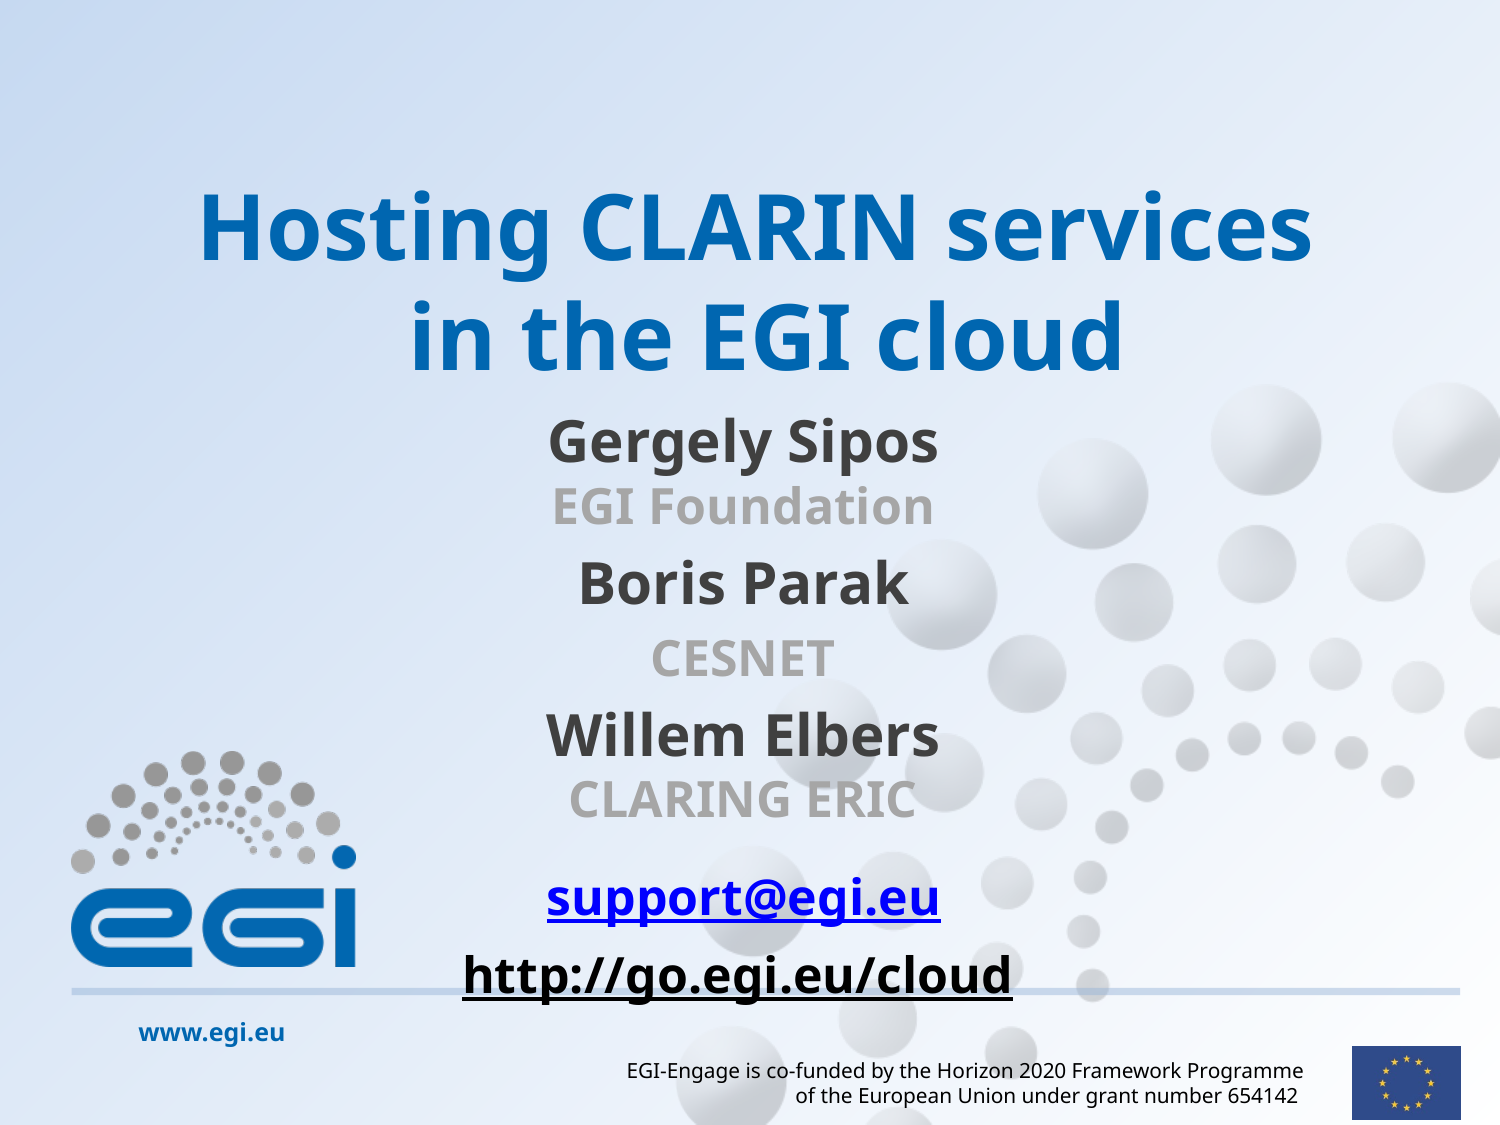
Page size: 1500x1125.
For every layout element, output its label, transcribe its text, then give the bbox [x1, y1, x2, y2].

title Hosting CLARIN services in the EGI cloud [17, 160, 1500, 398]
picture [0, 0, 1500, 1125]
list support@egi.eu http://go.egi.eu/cloud [194, 857, 1294, 1083]
subtitle Gergely Sipos EGI Foundation Boris Parak CESNET Willem Elbers CLARING ERIC [218, 397, 1269, 480]
